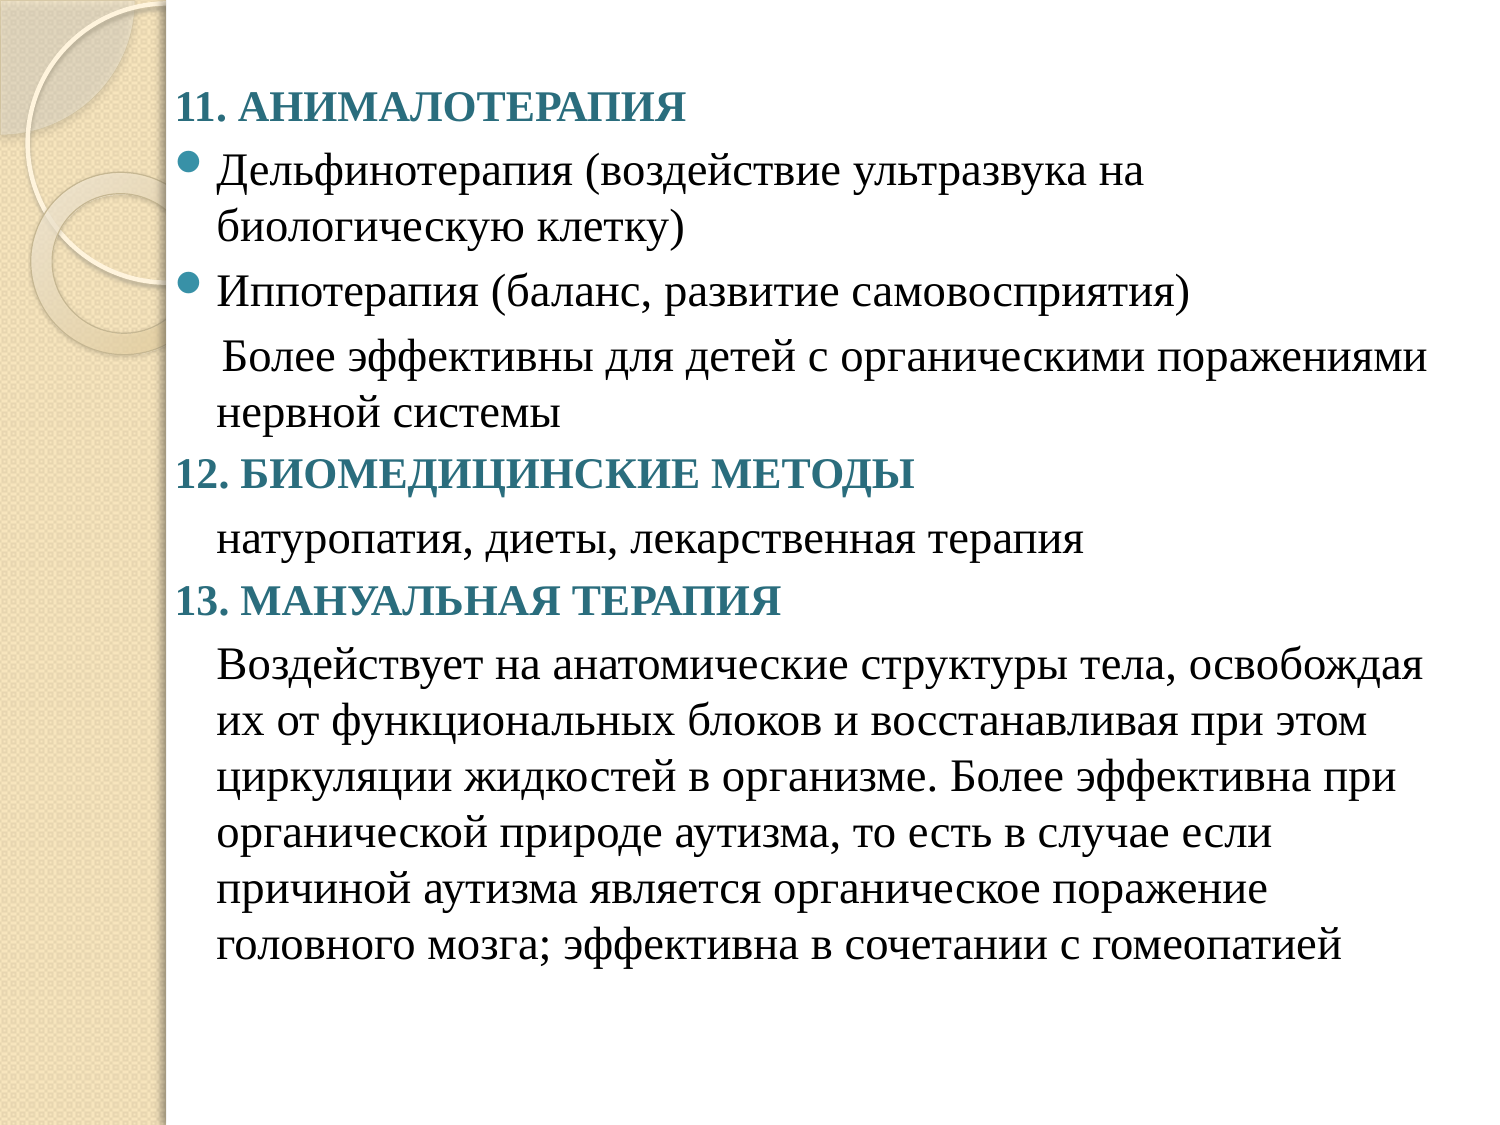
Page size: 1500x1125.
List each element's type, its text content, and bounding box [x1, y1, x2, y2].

list 11. АНИМАЛОТЕРАПИЯ Дельфинотерапия (воздействие ультразвука на биологическую клетку) Иппотерапия (баланс, развитие самовосприятия) Более эффективны для детей с органическими поражениями нервной системы 12. БИОМЕДИЦИНСКИЕ МЕТОДЫ натуропатия, диеты, лекарственная терапия 13. МАНУАЛЬНАЯ ТЕРАПИЯ Воздействует на анатомические структуры тела, освобождая их от функциональных блоков и восстанавливая при этом циркуляции жидкостей в организме. Более эффективна при органической природе аутизма, то есть в случае если причиной аутизма является органическое поражение головного мозга; эффективна в сочетании с гомеопатией [147, 70, 1447, 1062]
